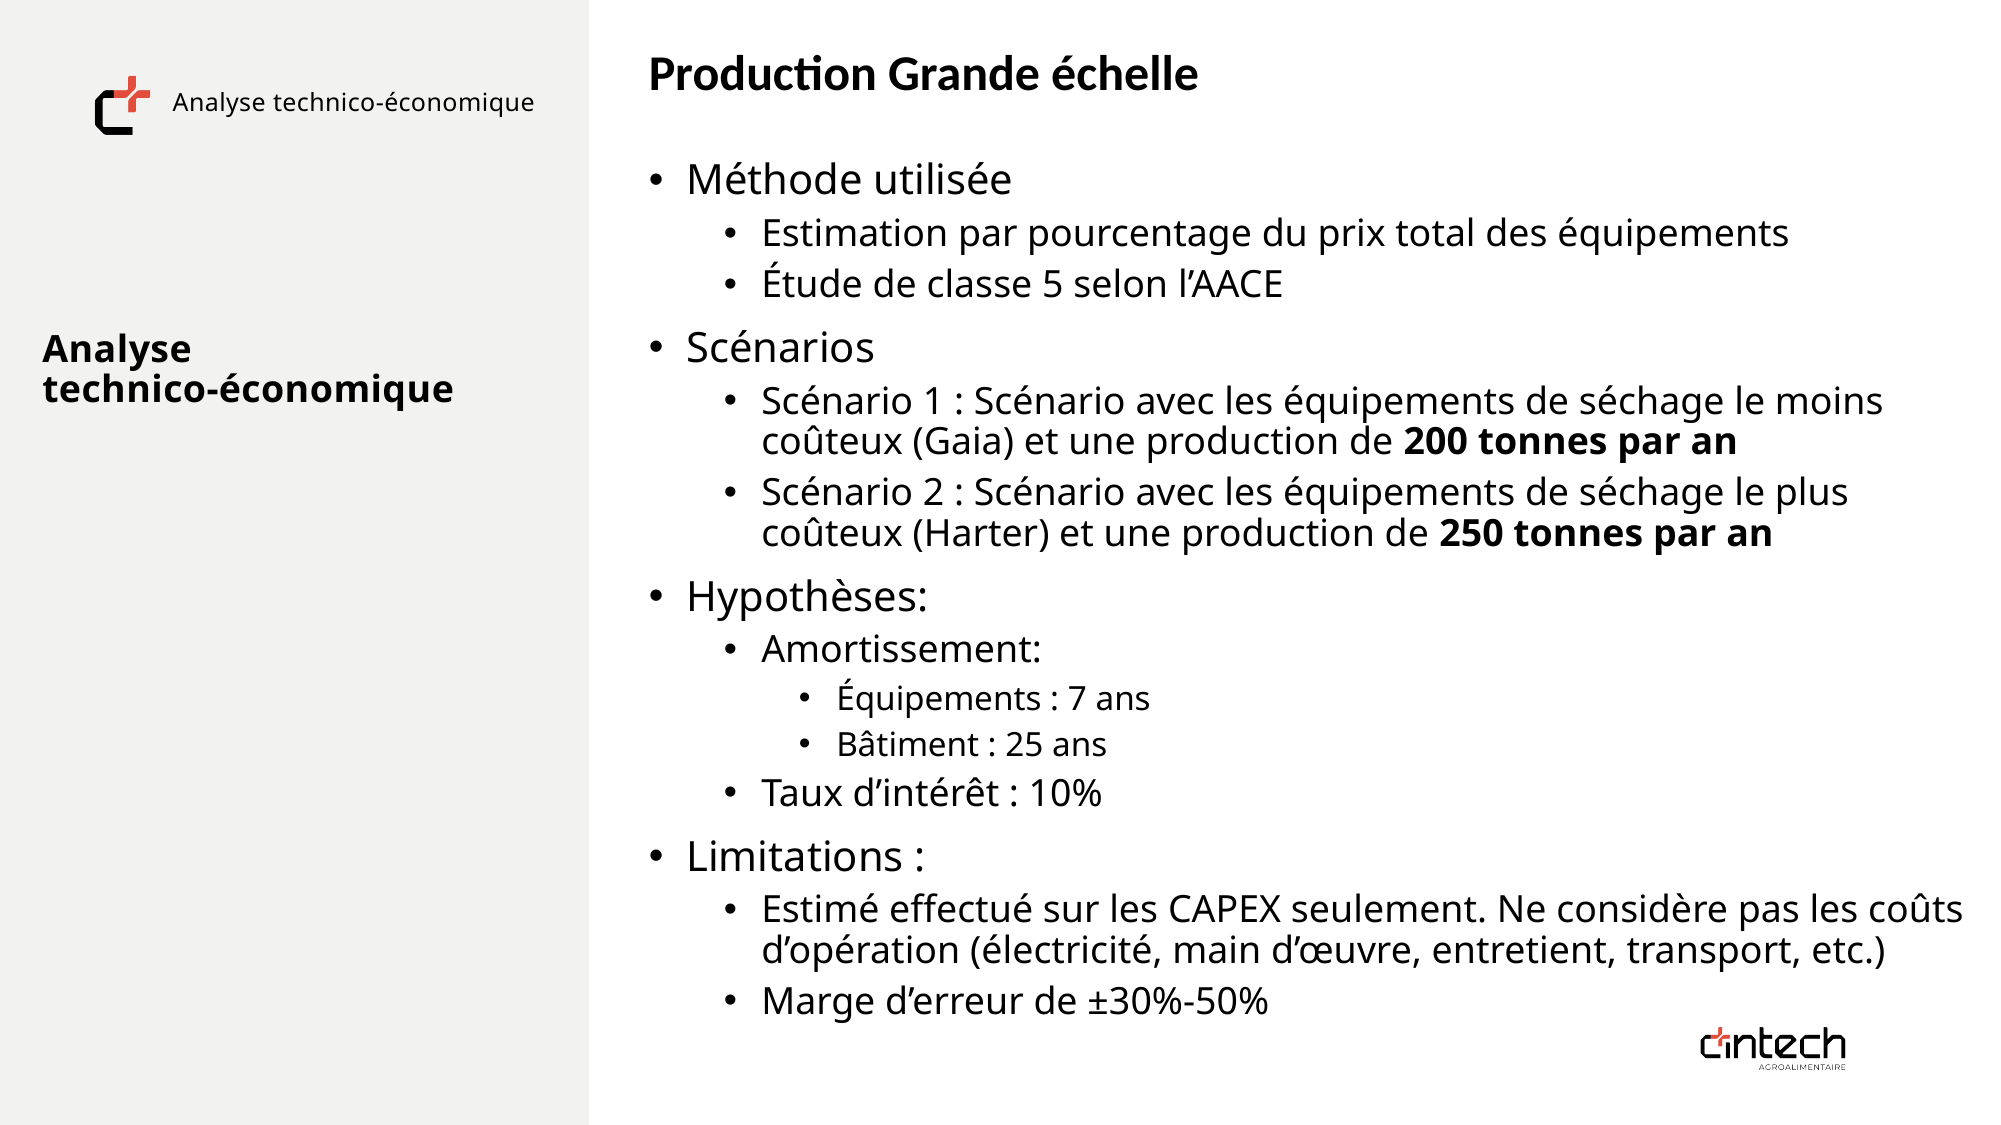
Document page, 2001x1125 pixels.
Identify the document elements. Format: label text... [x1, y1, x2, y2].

text_box Analyse technico-économique [27, 322, 569, 419]
text_box [0, 0, 590, 1125]
text_box Méthode utilisée Estimation par pourcentage du prix total des équipements Étude de classe 5 selon l’AACE Scénarios Scénario 1 : Scénario avec les équipements de séchage le moins coûteux (Gaia) et une production de 200 tonnes par an Scénario 2 : Scénario avec les équipements de séchage le plus coûteux (Harter) et une production de 250 tonnes par an Hypothèses: Amortissement: Équipements : 7 ans Bâtiment : 25 ans Taux d’intérêt : 10% Limitations : Estimé effectué sur les CAPEX seulement. Ne considère pas les coûts d’opération (électricité, main d’œuvre, entretient, transport, etc.) Marge d’erreur de ±30%-50% [634, 151, 2000, 1087]
text_box Analyse technico-économique [177, 82, 704, 143]
text_box Production Grande échelle [634, 33, 1745, 108]
picture [1664, 993, 1882, 1104]
picture [65, 53, 177, 165]
